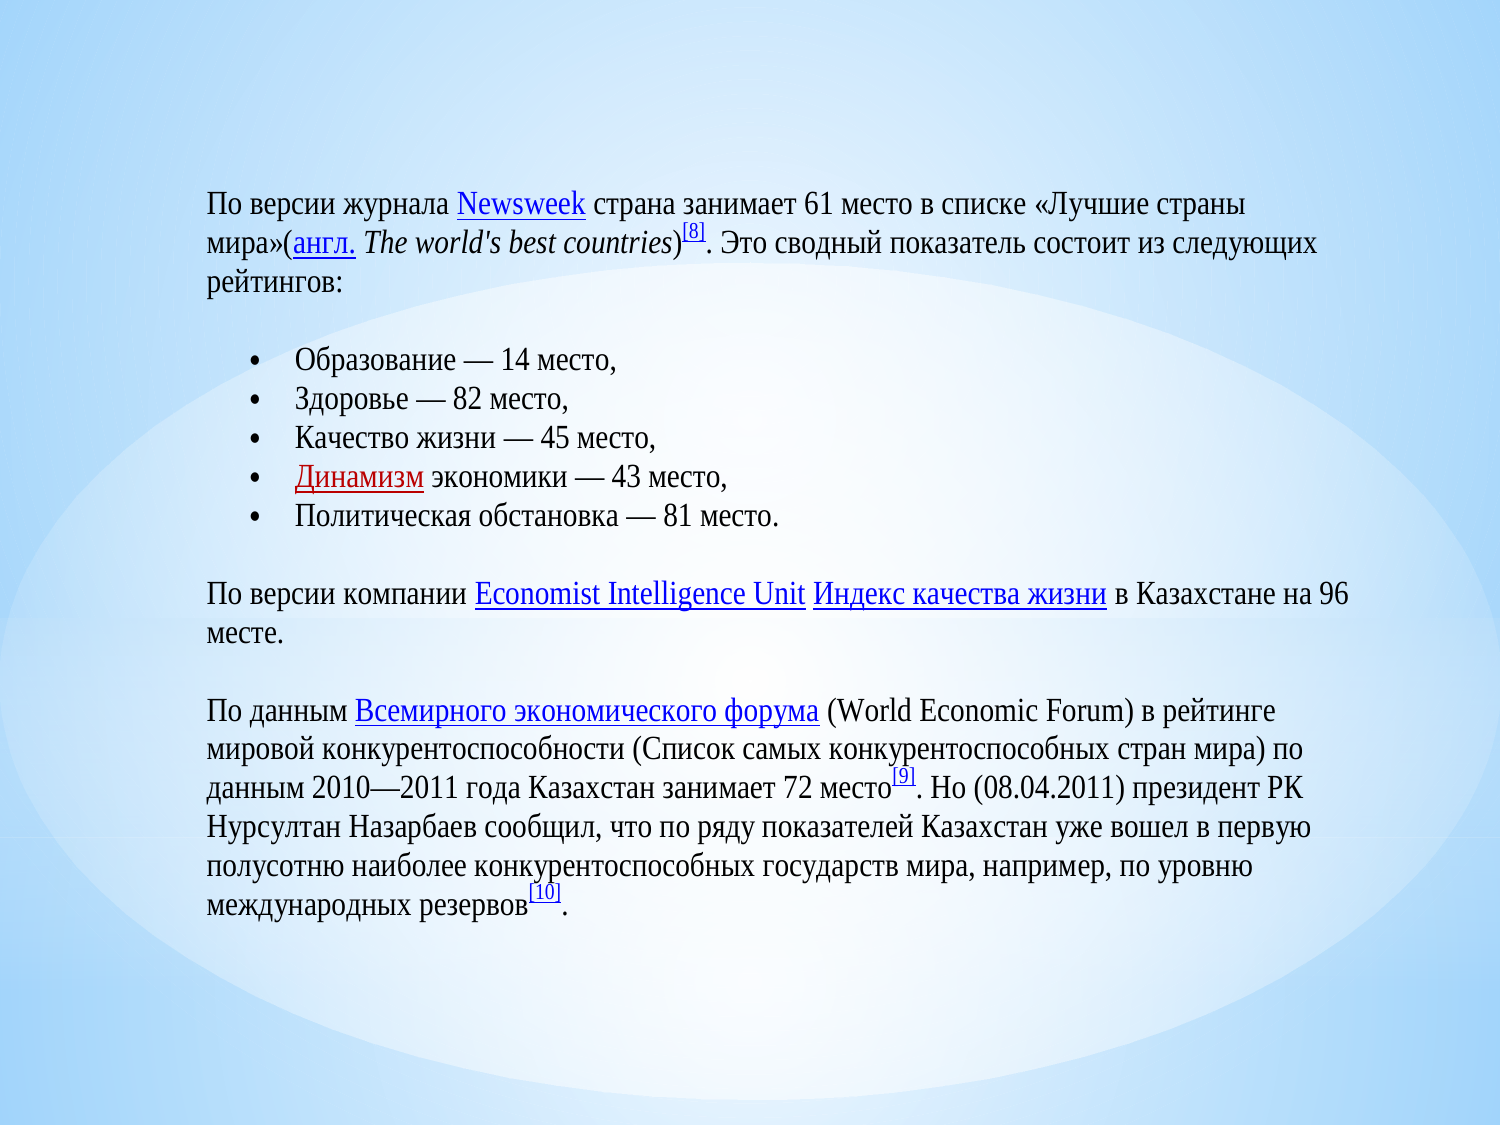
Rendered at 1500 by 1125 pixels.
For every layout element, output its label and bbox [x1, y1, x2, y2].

picture [206, 184, 1353, 965]
